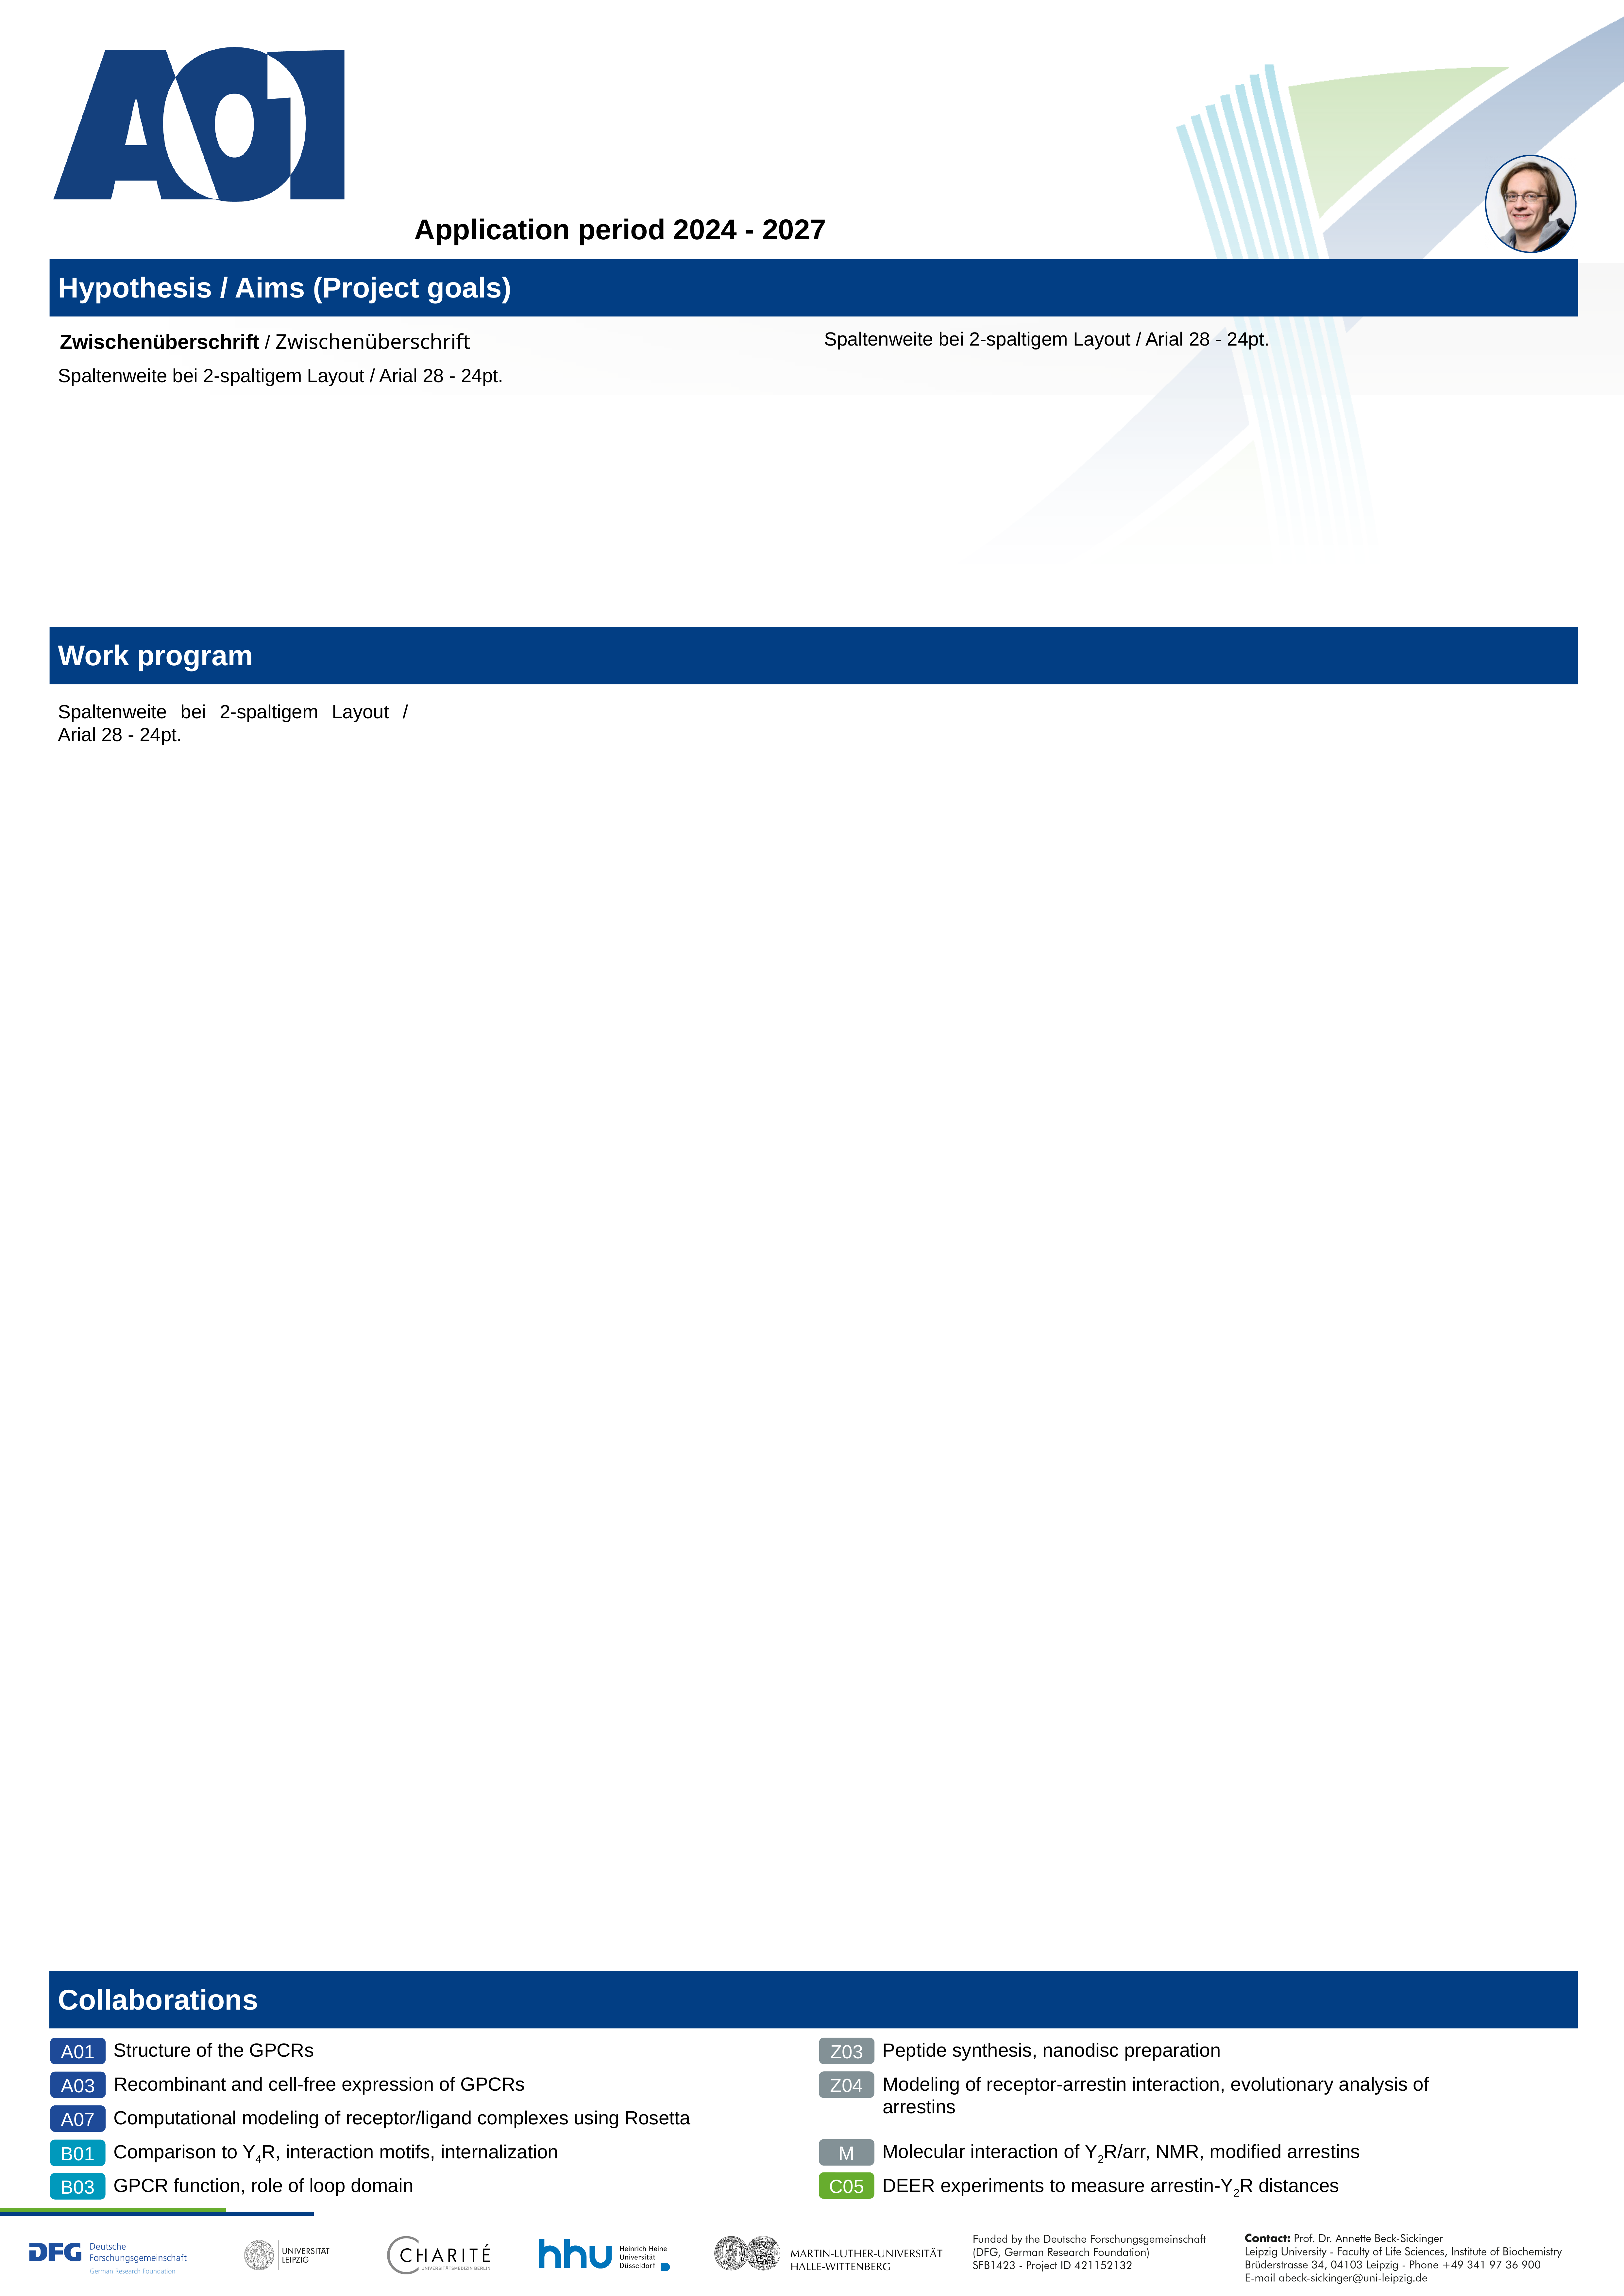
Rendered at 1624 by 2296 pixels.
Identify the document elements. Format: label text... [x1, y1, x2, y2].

text_box Spaltenweite bei 2-spaltigem Layout / Arial 28 - 24pt. [819, 324, 1570, 428]
text_box C05 [819, 2172, 874, 2199]
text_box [49, 1971, 1578, 2029]
text_box B01 [50, 2139, 106, 2166]
text_box Application period 2024 - 2027 [410, 208, 1484, 248]
text_box B03 [50, 2173, 106, 2200]
text_box A01 [50, 2038, 106, 2065]
text_box GPCR function, role of loop domain [109, 2170, 629, 2199]
text_box Z04 [819, 2071, 874, 2098]
text_box Recombinant and cell-free expression of GPCRs [109, 2069, 630, 2097]
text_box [49, 627, 1578, 685]
text_box Comparison to Y4R, interaction motifs, internalization [109, 2137, 808, 2168]
text_box M [819, 2139, 874, 2166]
text_box DEER experiments to measure arrestin-Y2R distances [877, 2170, 1553, 2202]
text_box A03 [50, 2071, 106, 2098]
text_box Z03 [819, 2037, 875, 2064]
text_box Spaltenweite bei 2-spaltigem Layout / Arial 28 - 24pt. [53, 697, 414, 766]
text_box Zwischenüberschrift / Zwischenüberschrift [55, 326, 802, 351]
text_box Structure of the GPCRs [109, 2035, 629, 2063]
text_box Molecular interaction of Y2R/arr, NMR, modified arrestins [877, 2136, 1553, 2168]
text_box Peptide synthesis, nanodisc preparation [878, 2035, 1398, 2063]
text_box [49, 259, 1578, 317]
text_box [0, 2210, 314, 2214]
text_box Modeling of receptor-arrestin interaction, evolutionary analysis of arrestins [878, 2069, 1477, 2120]
text_box A07 [50, 2105, 106, 2132]
text_box Spaltenweite bei 2-spaltigem Layout / Arial 28 - 24pt. [53, 361, 801, 465]
picture [0, 0, 1624, 2296]
text_box Computational modeling of receptor/ligand complexes using Rosetta [109, 2103, 789, 2131]
